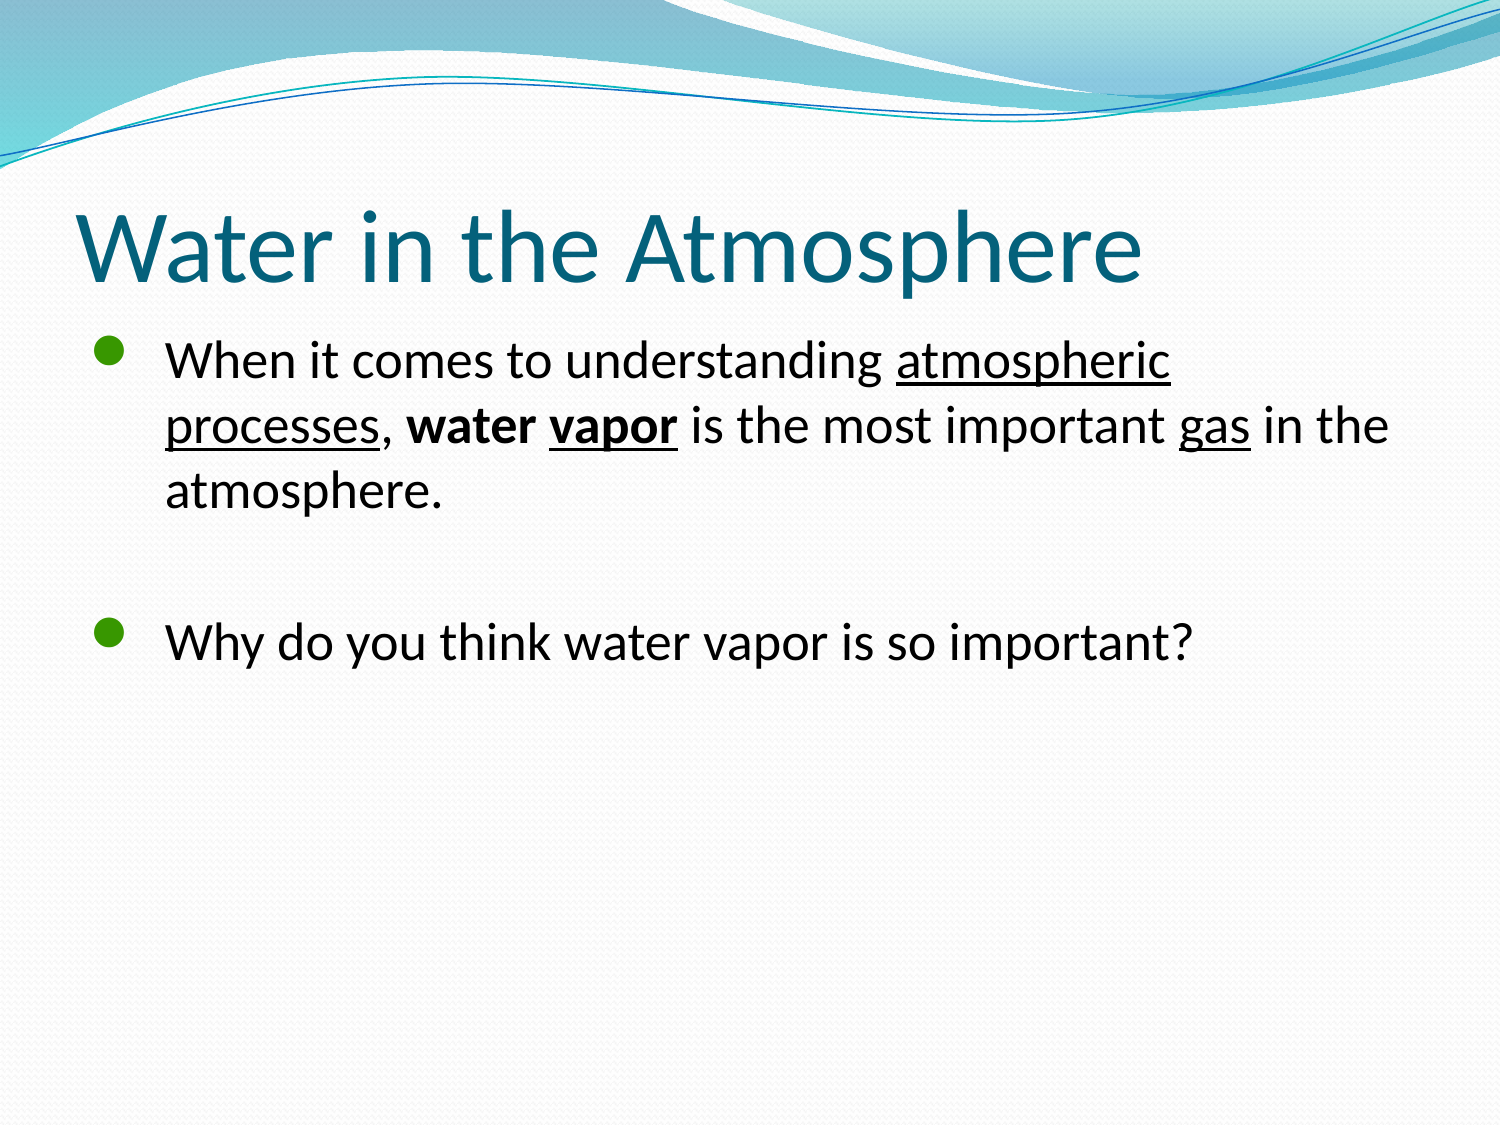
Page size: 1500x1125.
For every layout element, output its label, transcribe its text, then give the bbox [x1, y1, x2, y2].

list When it comes to understanding atmospheric processes, water vapor is the most important gas in the atmosphere. Why do you think water vapor is so important? [75, 317, 1425, 1038]
title Water in the Atmosphere [75, 115, 1425, 303]
